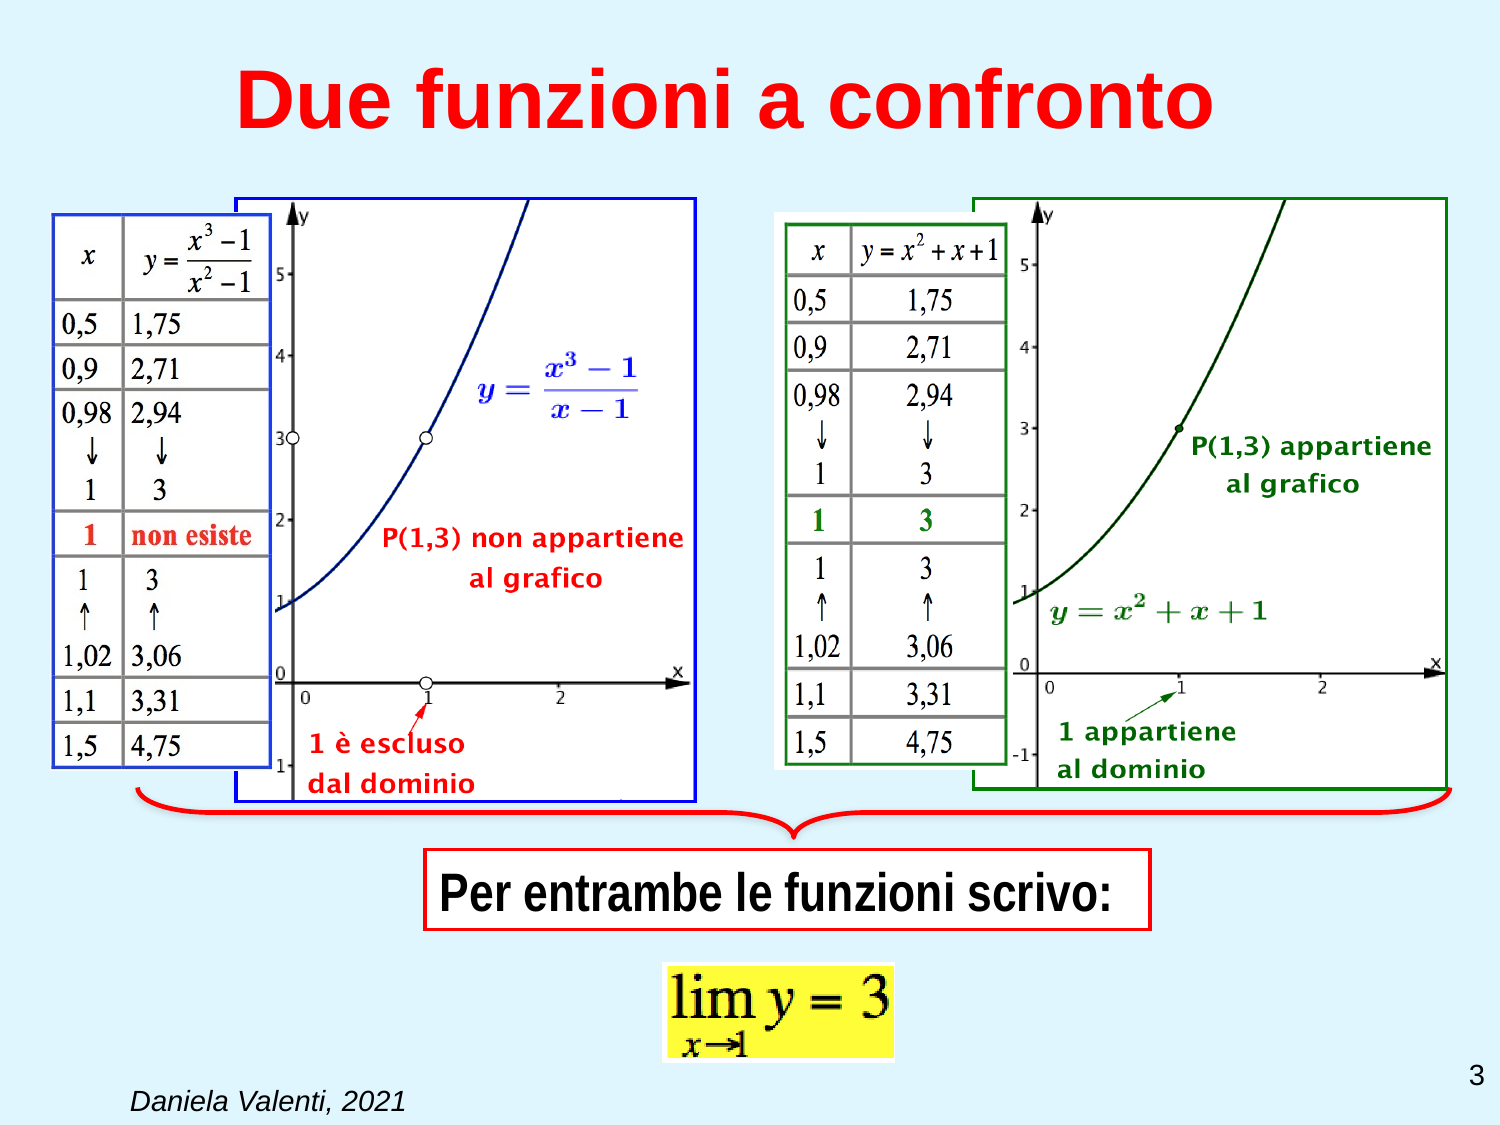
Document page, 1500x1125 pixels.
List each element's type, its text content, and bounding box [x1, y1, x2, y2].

title Due funzioni a confronto [212, 37, 1263, 150]
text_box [49, 199, 1451, 1063]
footer Daniela Valenti, 2021 [0, 1074, 538, 1107]
slide_number 3 [1424, 1048, 1500, 1125]
